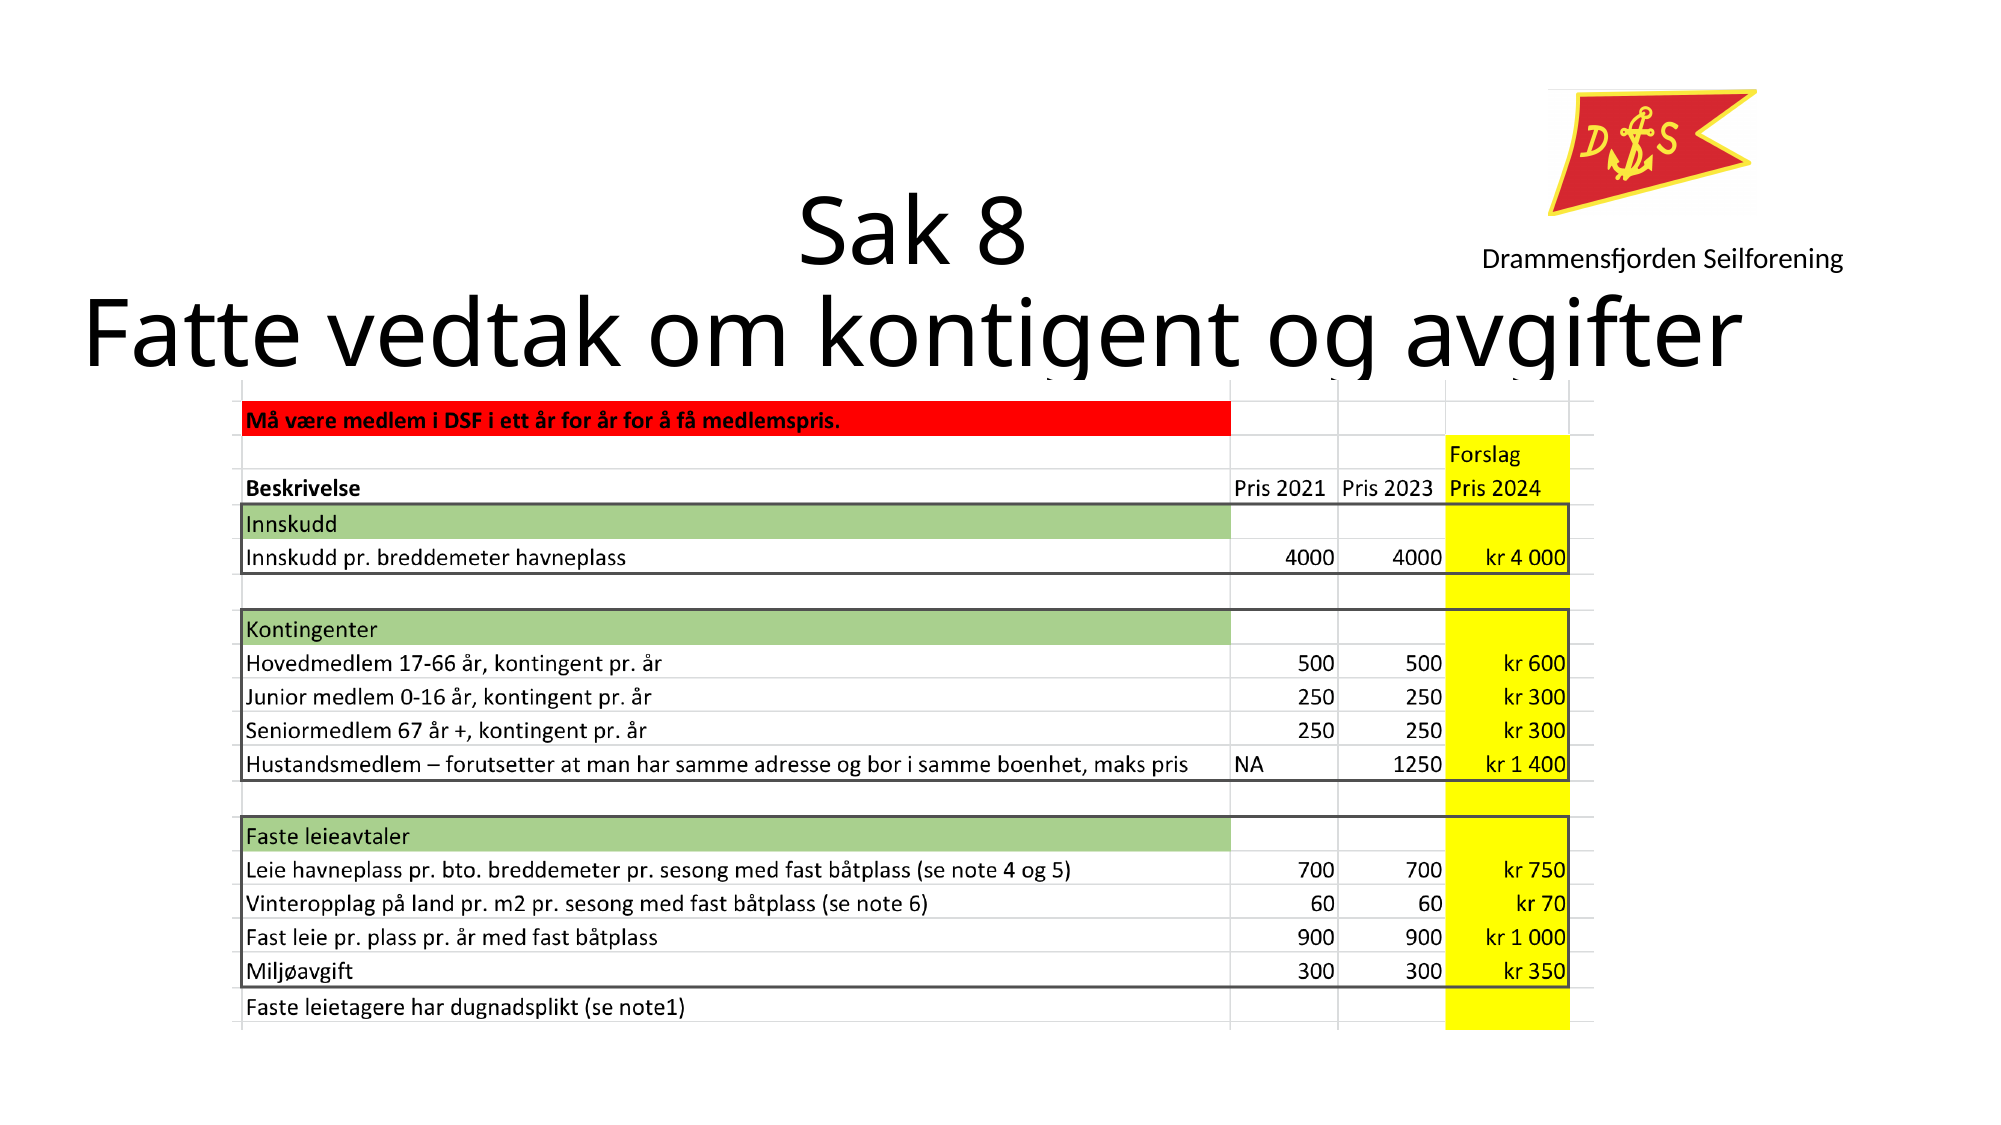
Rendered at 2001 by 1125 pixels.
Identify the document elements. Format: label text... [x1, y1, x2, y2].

title Sak 8 Fatte vedtak om kontigent og avgifter [19, 110, 1808, 507]
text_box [1364, 89, 1962, 283]
picture [232, 380, 1594, 1030]
